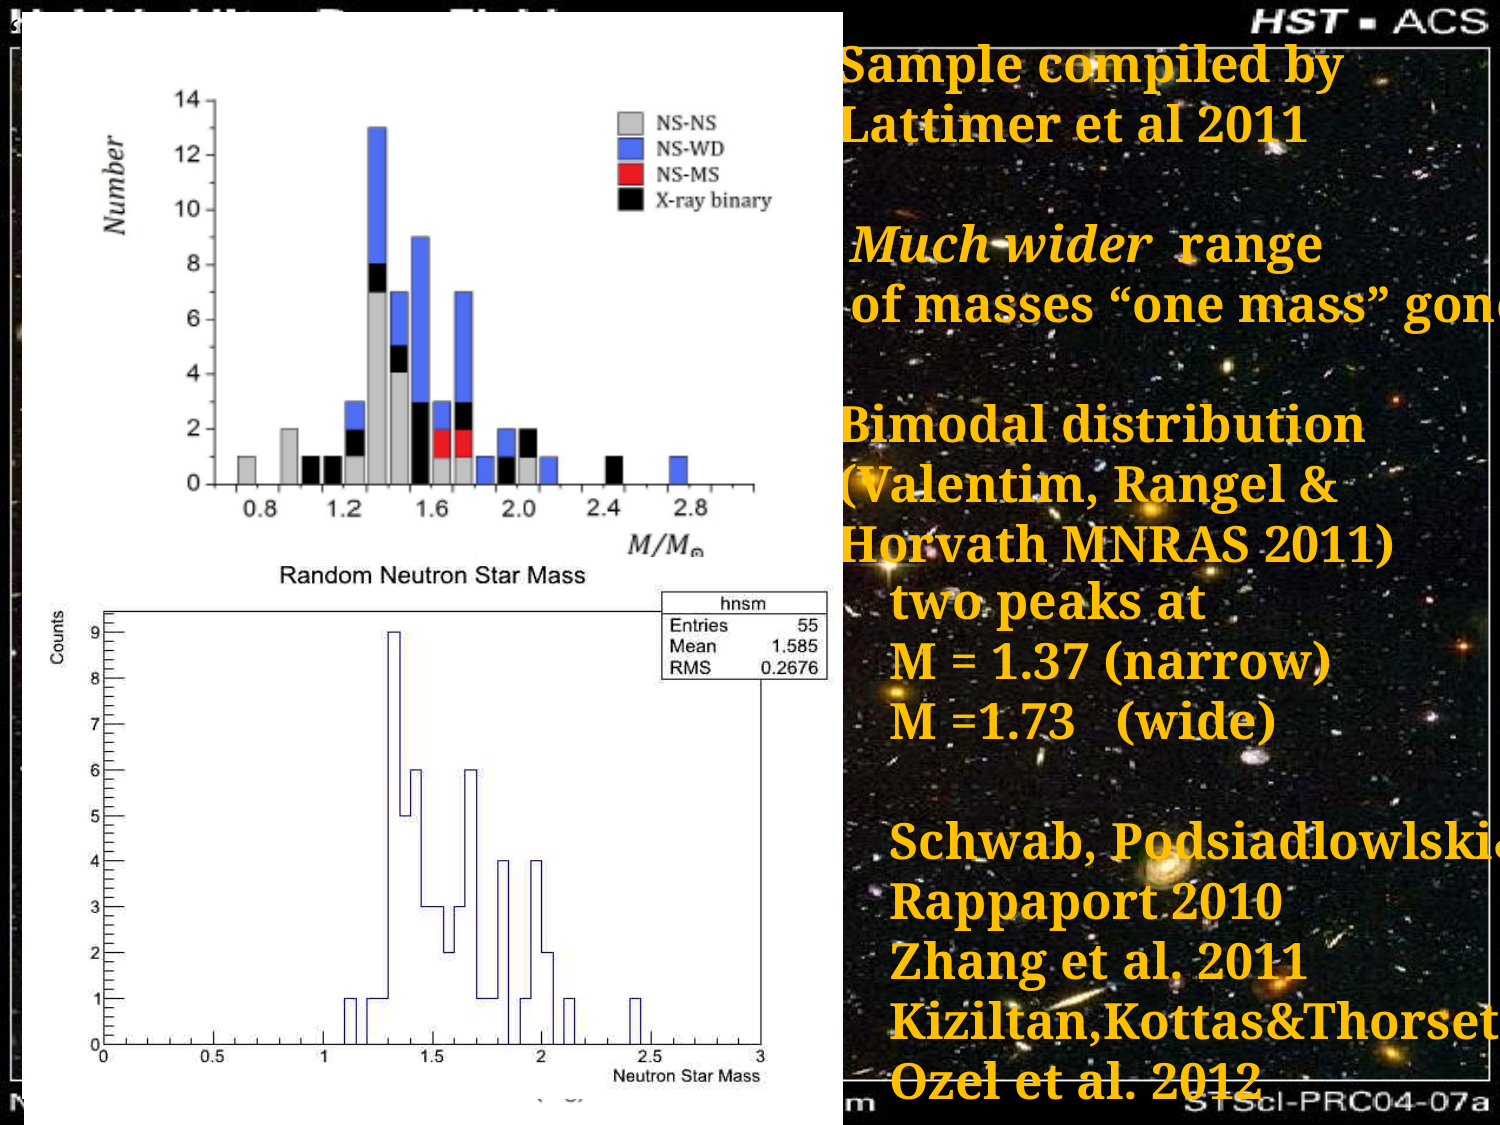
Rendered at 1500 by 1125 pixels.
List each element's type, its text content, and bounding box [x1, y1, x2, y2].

picture [0, 0, 1500, 1125]
text_box Sample compiled by Lattimer et al 2011 Much wider range of masses “one mass” gone Bimodal distribution (Valentim, Rangel & Horvath MNRAS 2011) [822, 0, 1500, 700]
text_box “new” view [0, 0, 245, 65]
